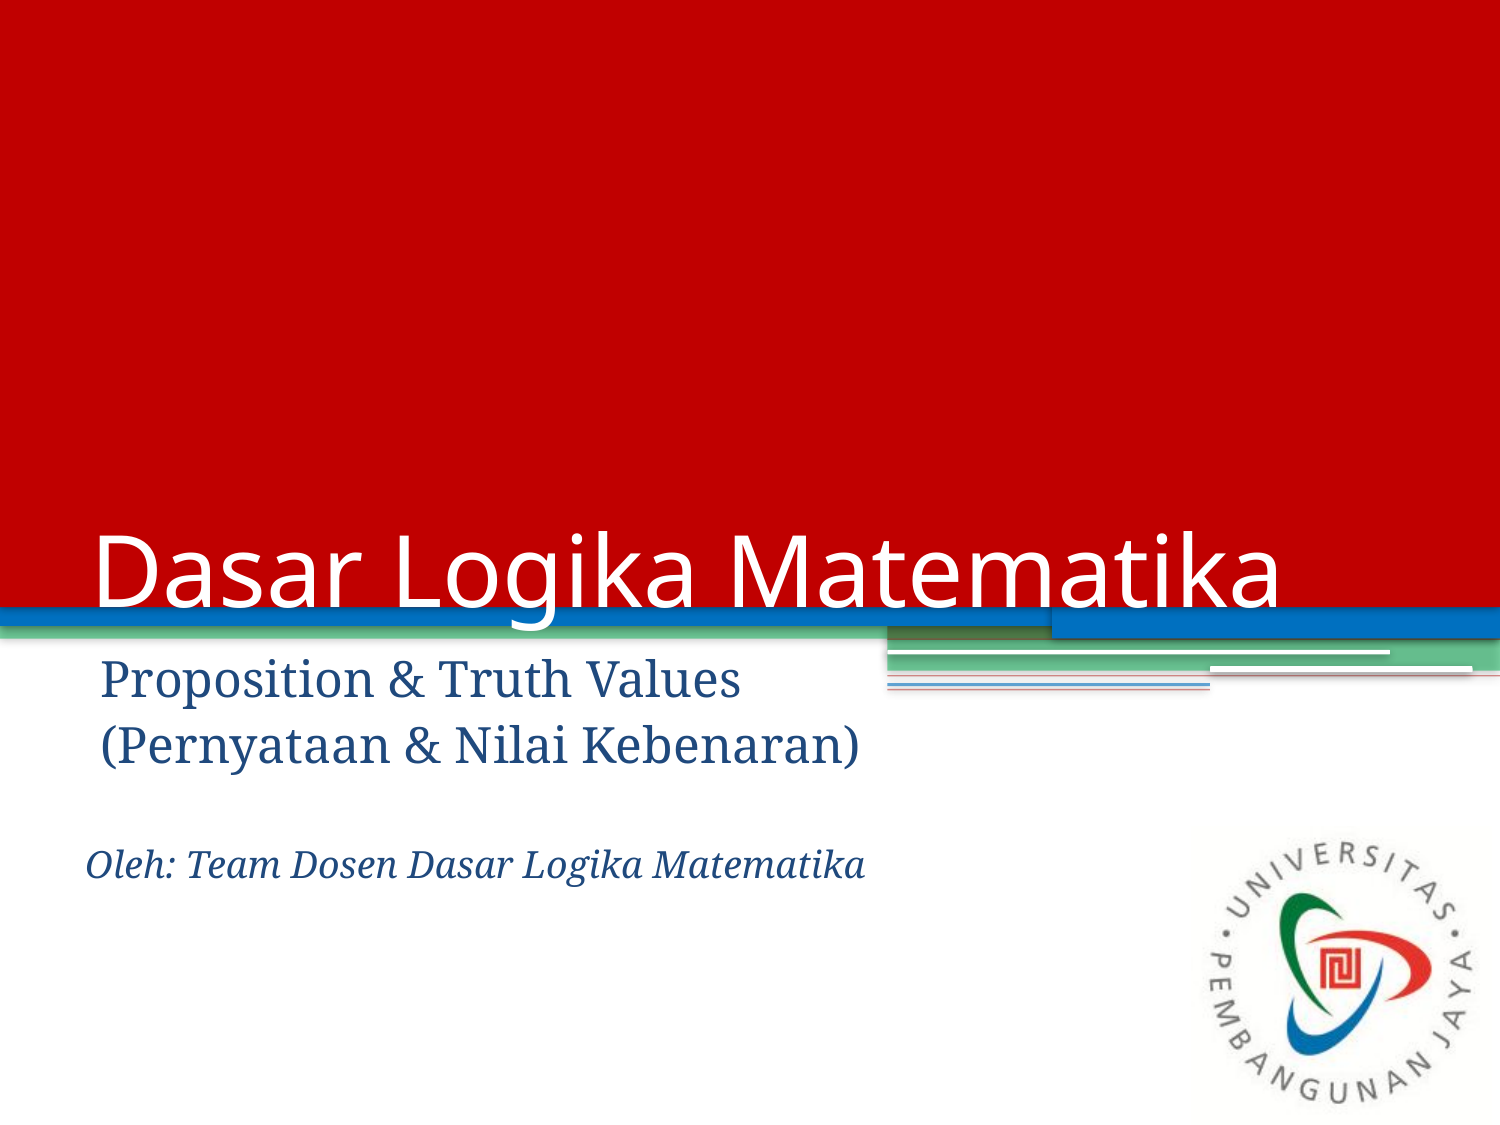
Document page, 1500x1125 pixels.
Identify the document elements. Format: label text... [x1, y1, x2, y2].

picture [1191, 826, 1492, 1125]
subtitle Proposition & Truth Values (Pernyataan & Nilai Kebenaran) [75, 639, 888, 928]
text_box Oleh: Team Dosen Dasar Logika Matematika [70, 834, 881, 894]
title Dasar Logika Matematika [75, 394, 1463, 636]
